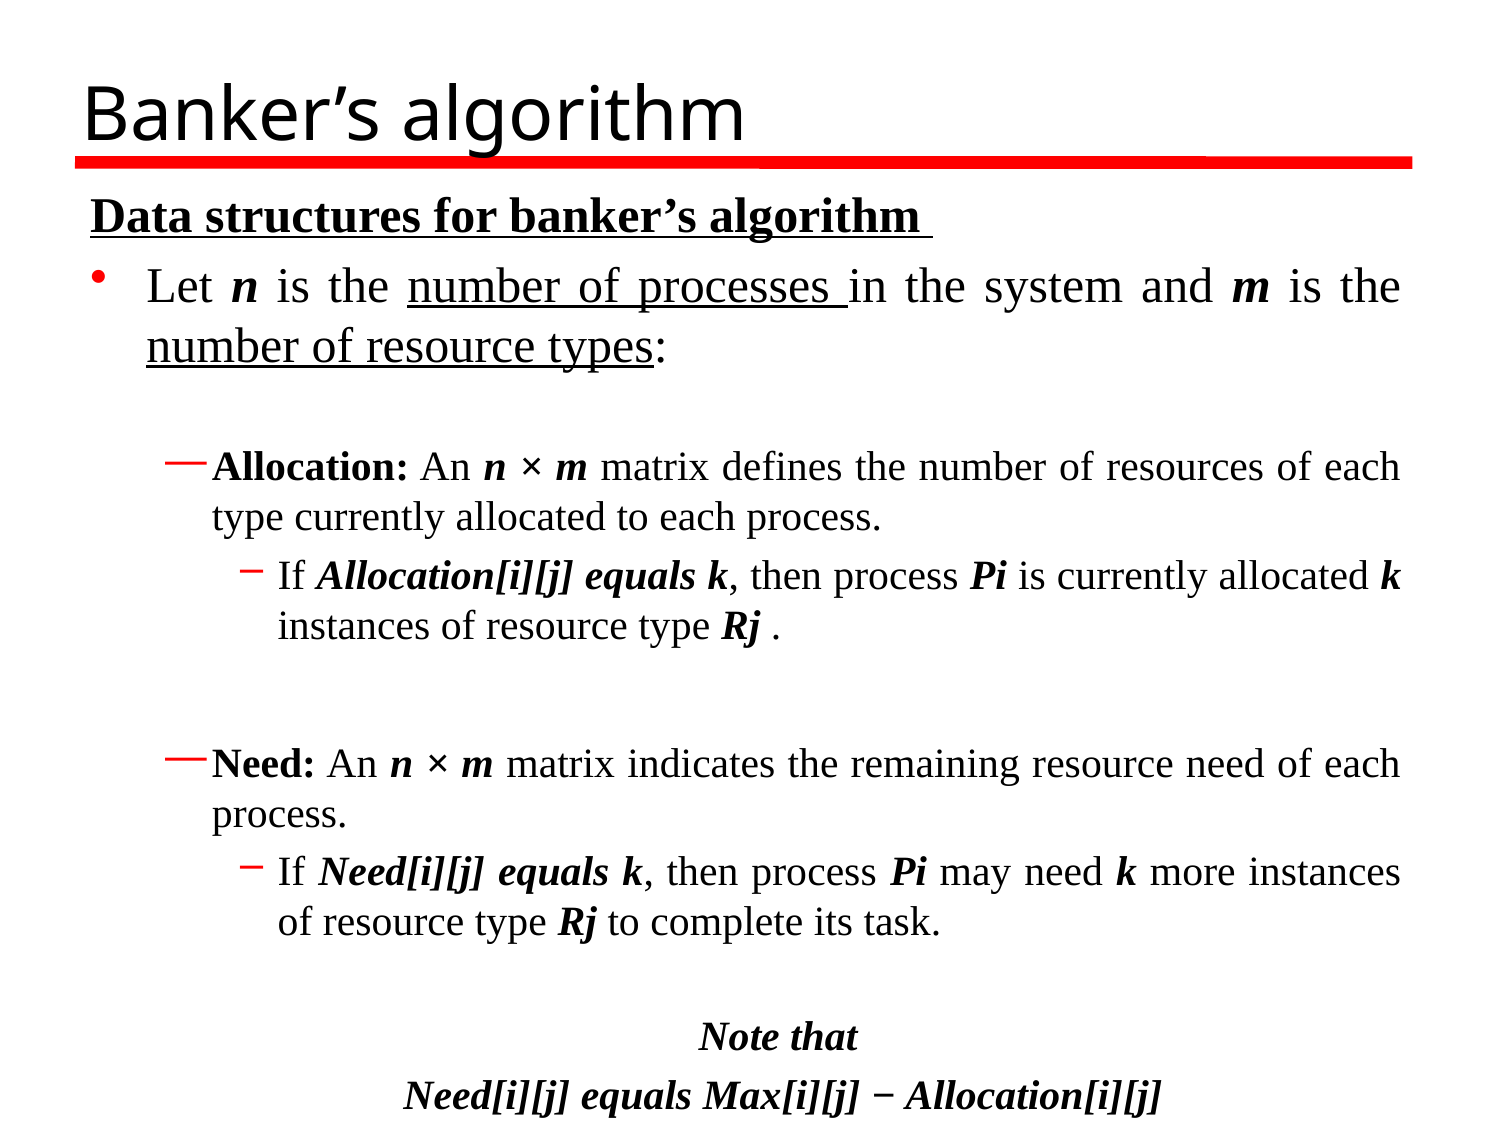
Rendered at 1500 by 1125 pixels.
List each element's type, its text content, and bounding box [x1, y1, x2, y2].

title Banker’s algorithm [66, 24, 1413, 163]
list Data structures for banker’s algorithm Let n is the number of processes in the system and m is the number of resource types: Allocation: An n × m matrix defines the number of resources of each type currently allocated to each process. If Allocation[i][j] equals k, then process Pi is currently allocated k instances of resource type Rj . Need: An n × m matrix indicates the remaining resource need of each process. If Need[i][j] equals k, then process Pi may need k more instances of resource type Rj to complete its task. Note that Need[i][j] equals Max[i][j] − Allocation[i][j] [75, 174, 1417, 1100]
